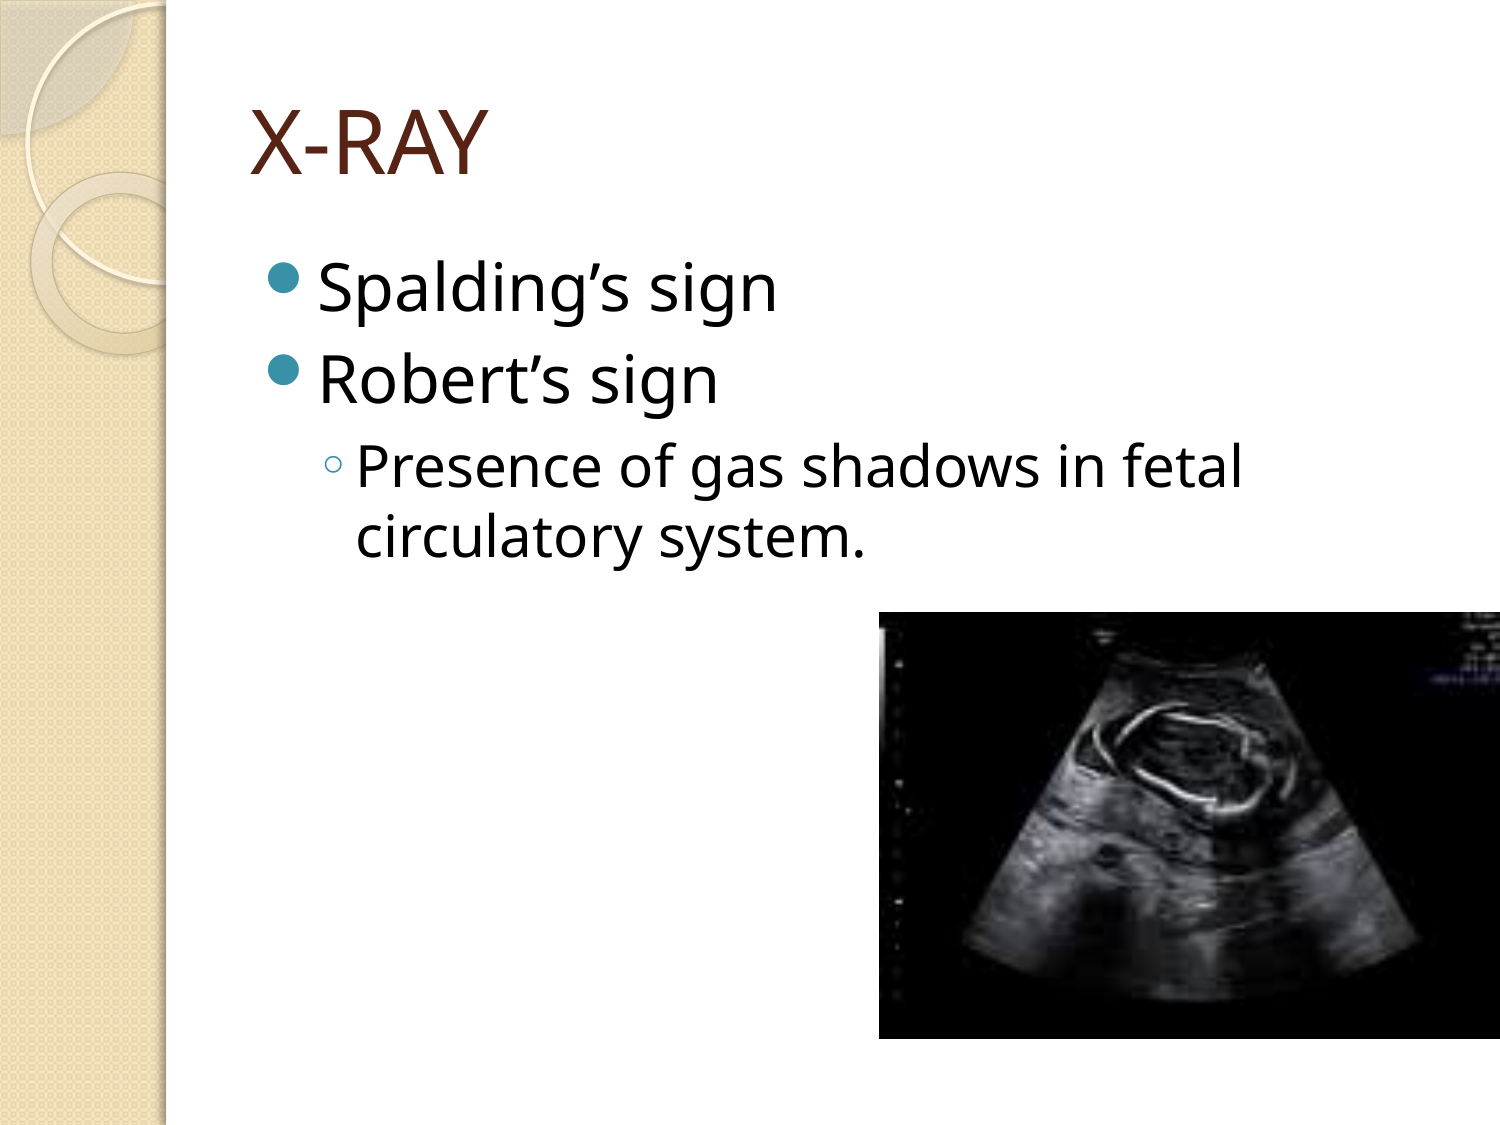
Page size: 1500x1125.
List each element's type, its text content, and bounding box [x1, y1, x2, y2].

list Spalding’s sign Robert’s sign Presence of gas shadows in fetal circulatory system. [235, 237, 1466, 1025]
title X-RAY [235, 45, 1466, 233]
picture [879, 612, 1500, 1040]
